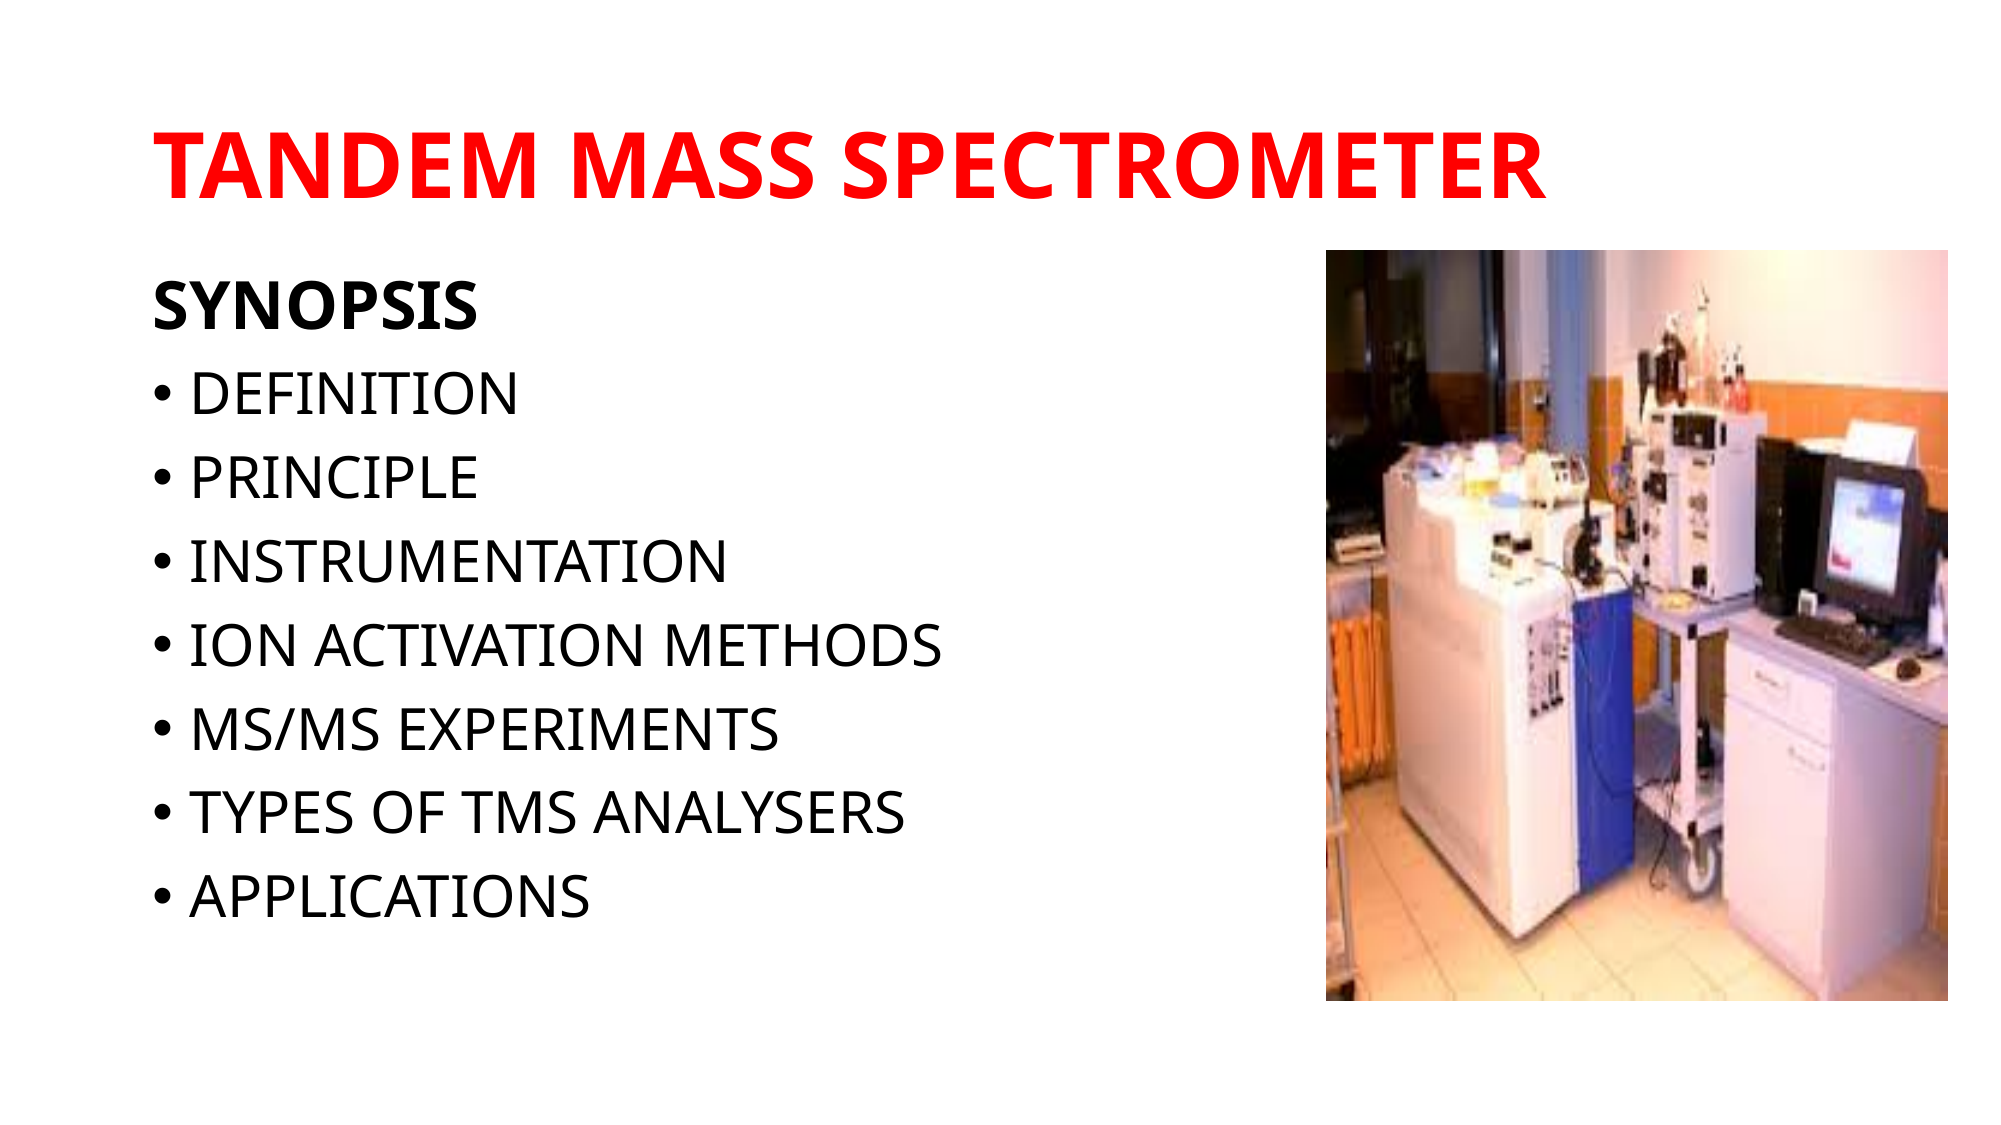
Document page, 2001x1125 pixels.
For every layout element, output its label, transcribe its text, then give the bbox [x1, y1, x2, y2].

title TANDEM MASS SPECTROMETER [137, 59, 1863, 264]
list SYNOPSIS DEFINITION PRINCIPLE INSTRUMENTATION ION ACTIVATION METHODS MS/MS EXPERIMENTS TYPES OF TMS ANALYSERS APPLICATIONS [137, 264, 1556, 1014]
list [1325, 249, 1949, 1001]
